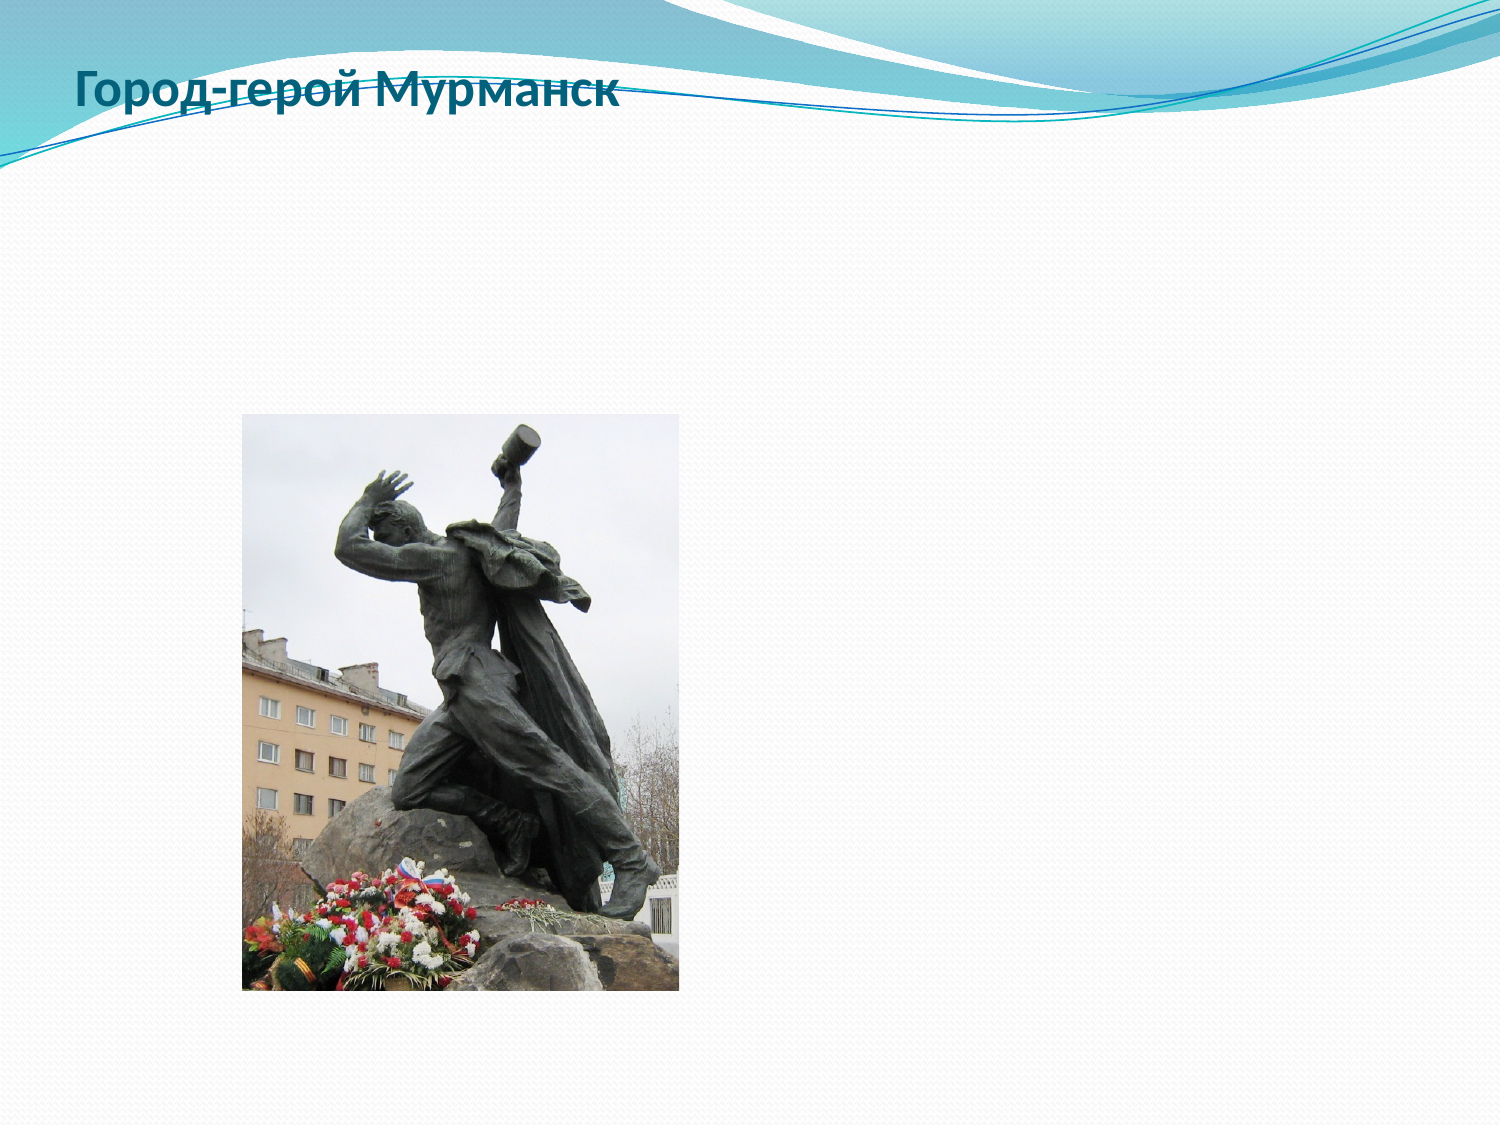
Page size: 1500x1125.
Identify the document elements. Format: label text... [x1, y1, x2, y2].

title Город-герой Мурманск [75, 45, 1425, 118]
picture [241, 408, 680, 991]
